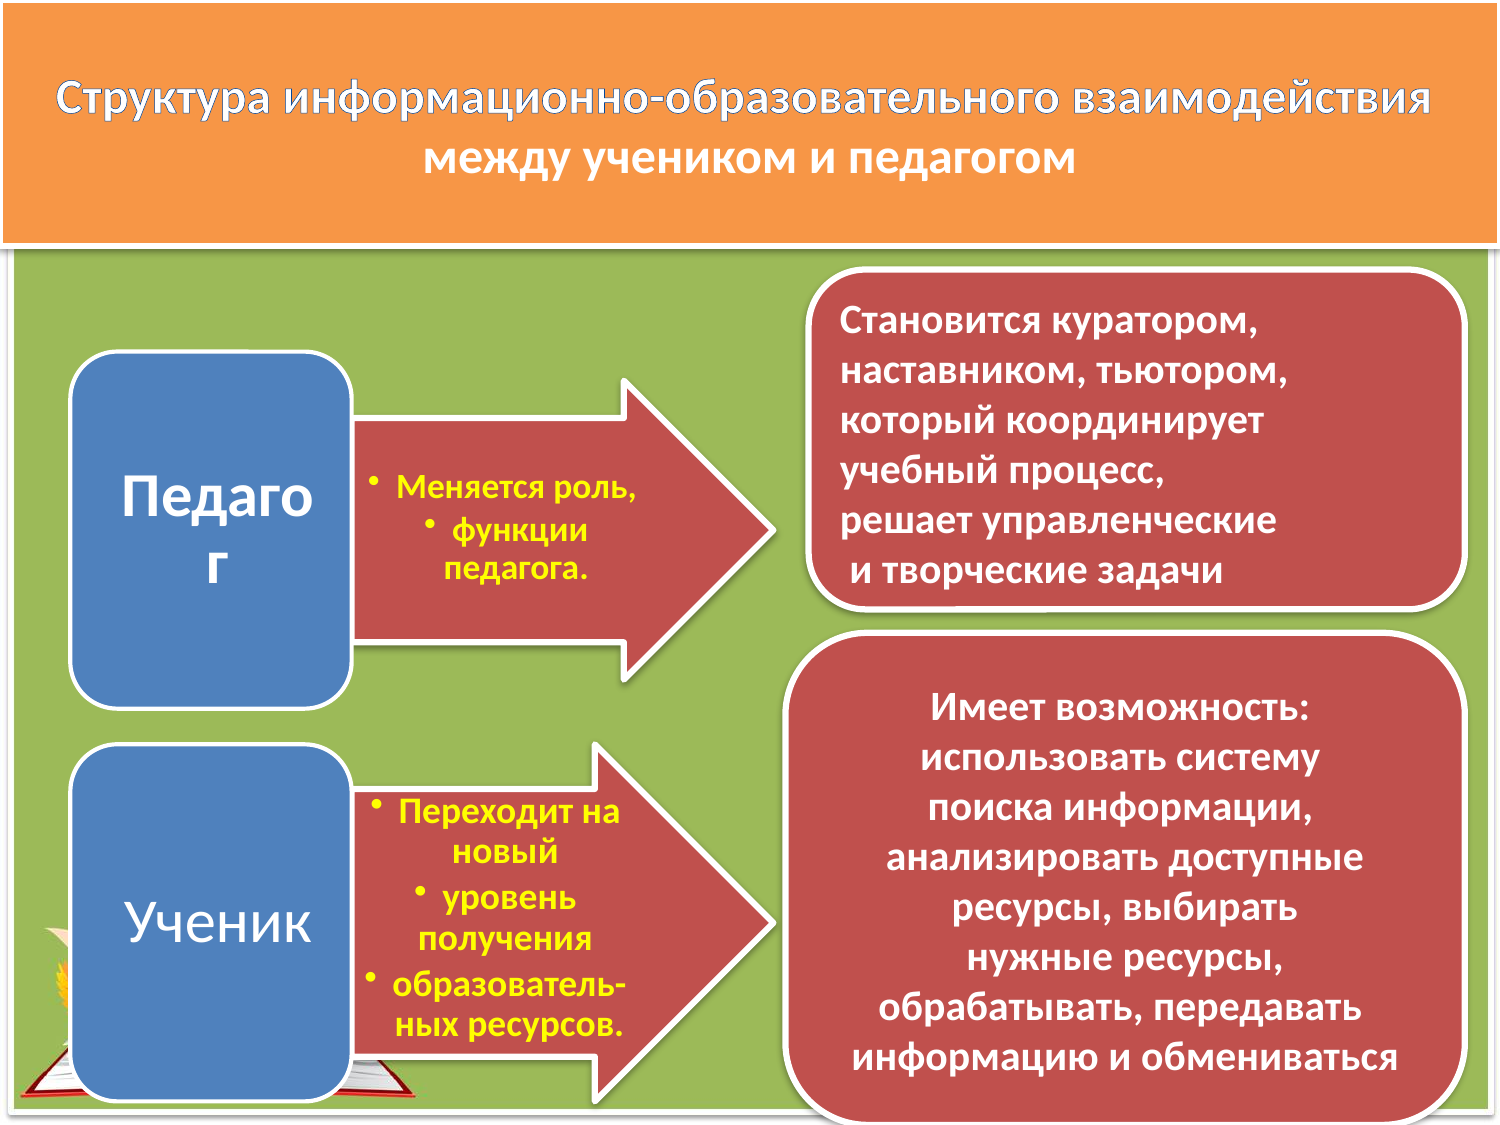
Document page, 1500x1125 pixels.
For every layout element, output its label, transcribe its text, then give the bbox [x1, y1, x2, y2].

text_box Становится куратором, наставником, тьютором, который координирует учебный процесс, решает управленческие и творческие задачи [805, 266, 1468, 613]
title Структура информационно-образовательного взаимодействия между учеником и педагогом [0, 0, 1500, 249]
picture [0, 249, 1500, 1125]
text_box Имеет возможность: использовать систему поиска информации, анализировать доступные ресурсы, выбирать нужные ресурсы, обрабатывать, передавать информацию и обмениваться [782, 629, 1468, 1125]
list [70, 351, 774, 1102]
